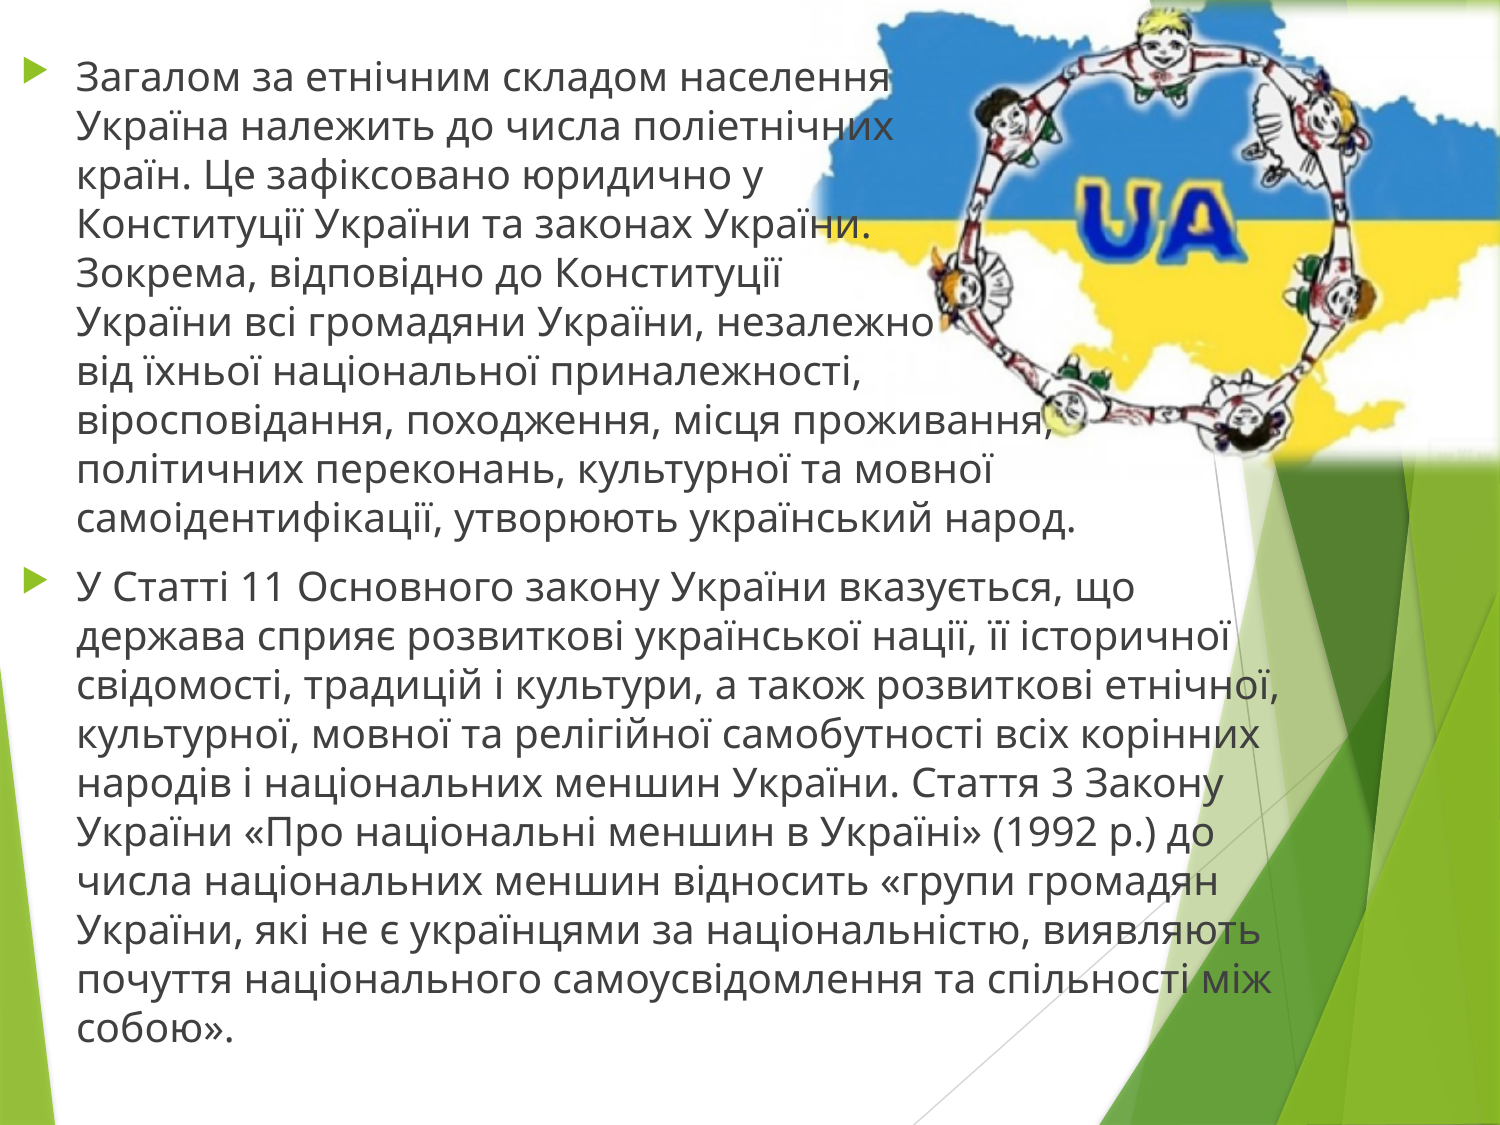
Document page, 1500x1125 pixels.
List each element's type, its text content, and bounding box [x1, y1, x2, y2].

list Загалом за етнічним складом населення Україна належить до числа поліетнічних країн. Це зафіксовано юридично у Конституції України та законах України. Зокрема, відповідно до Конституції України всі громадяни України, незалежно від їхньої національної приналежності, віросповідання, походження, місця проживання, політичних переконань, культурної та мовної самоідентифікації, утворюють український народ. У Статті 11 Основного закону України вказується, що держава сприяє розвиткові української нації, її історичної свідомості, традицій і культури, а також розвиткові етнічної, культурної, мовної та релігійної самобутності всіх корінних народів і національних меншин України. Стаття 3 Закону України «Про національні меншин в Україні» (1992 р.) до числа національних меншин відносить «групи громадян України, які не є українцями за національністю, виявляють почуття національного самоусвідомлення та спільності між собою». [5, 42, 1317, 1059]
picture [801, 0, 1500, 478]
